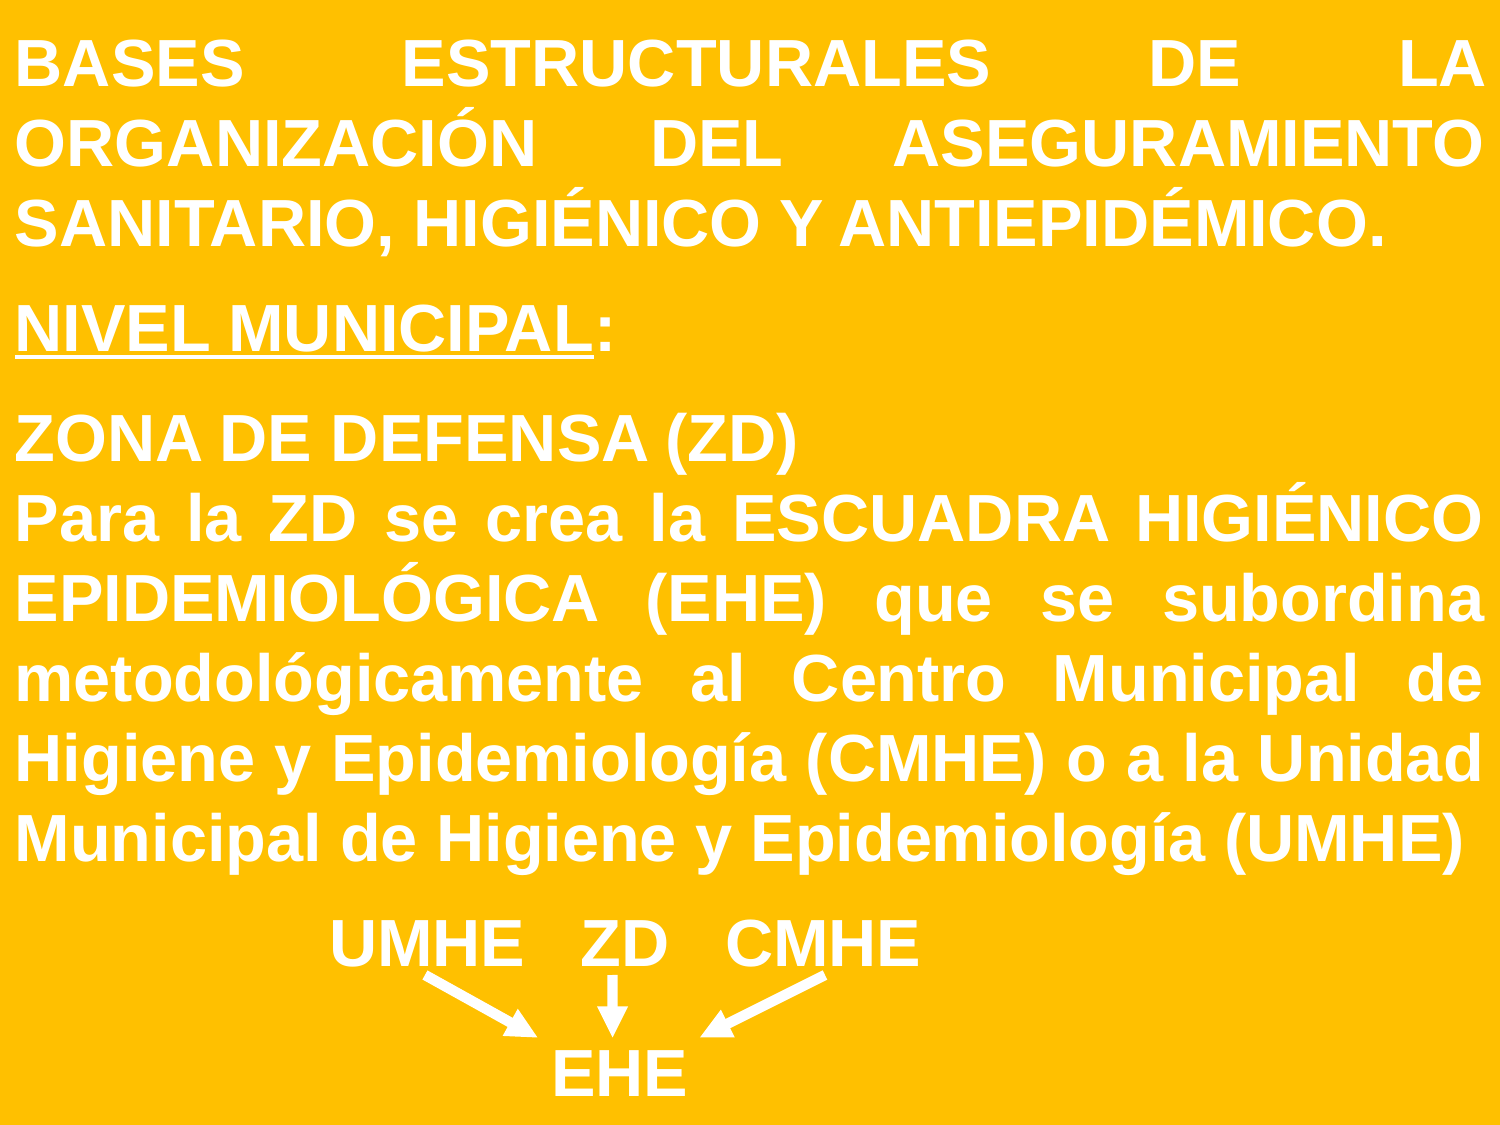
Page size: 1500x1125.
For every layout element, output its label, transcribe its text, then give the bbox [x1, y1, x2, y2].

text_box BASES ESTRUCTURALES DE LA ORGANIZACIÓN DEL ASEGURAMIENTO SANITARIO, HIGIÉNICO Y ANTIEPIDÉMICO. NIVEL MUNICIPAL: ZONA DE DEFENSA (ZD) Para la ZD se crea la ESCUADRA HIGIÉNICO EPIDEMIOLÓGICA (EHE) que se subordina metodológicamente al Centro Municipal de Higiene y Epidemiología (CMHE) o a la Unidad Municipal de Higiene y Epidemiología (UMHE) UMHE ZD CMHE EHE [0, 12, 1500, 1117]
text_box [699, 974, 826, 1038]
text_box [606, 974, 619, 1038]
text_box [424, 974, 538, 1038]
